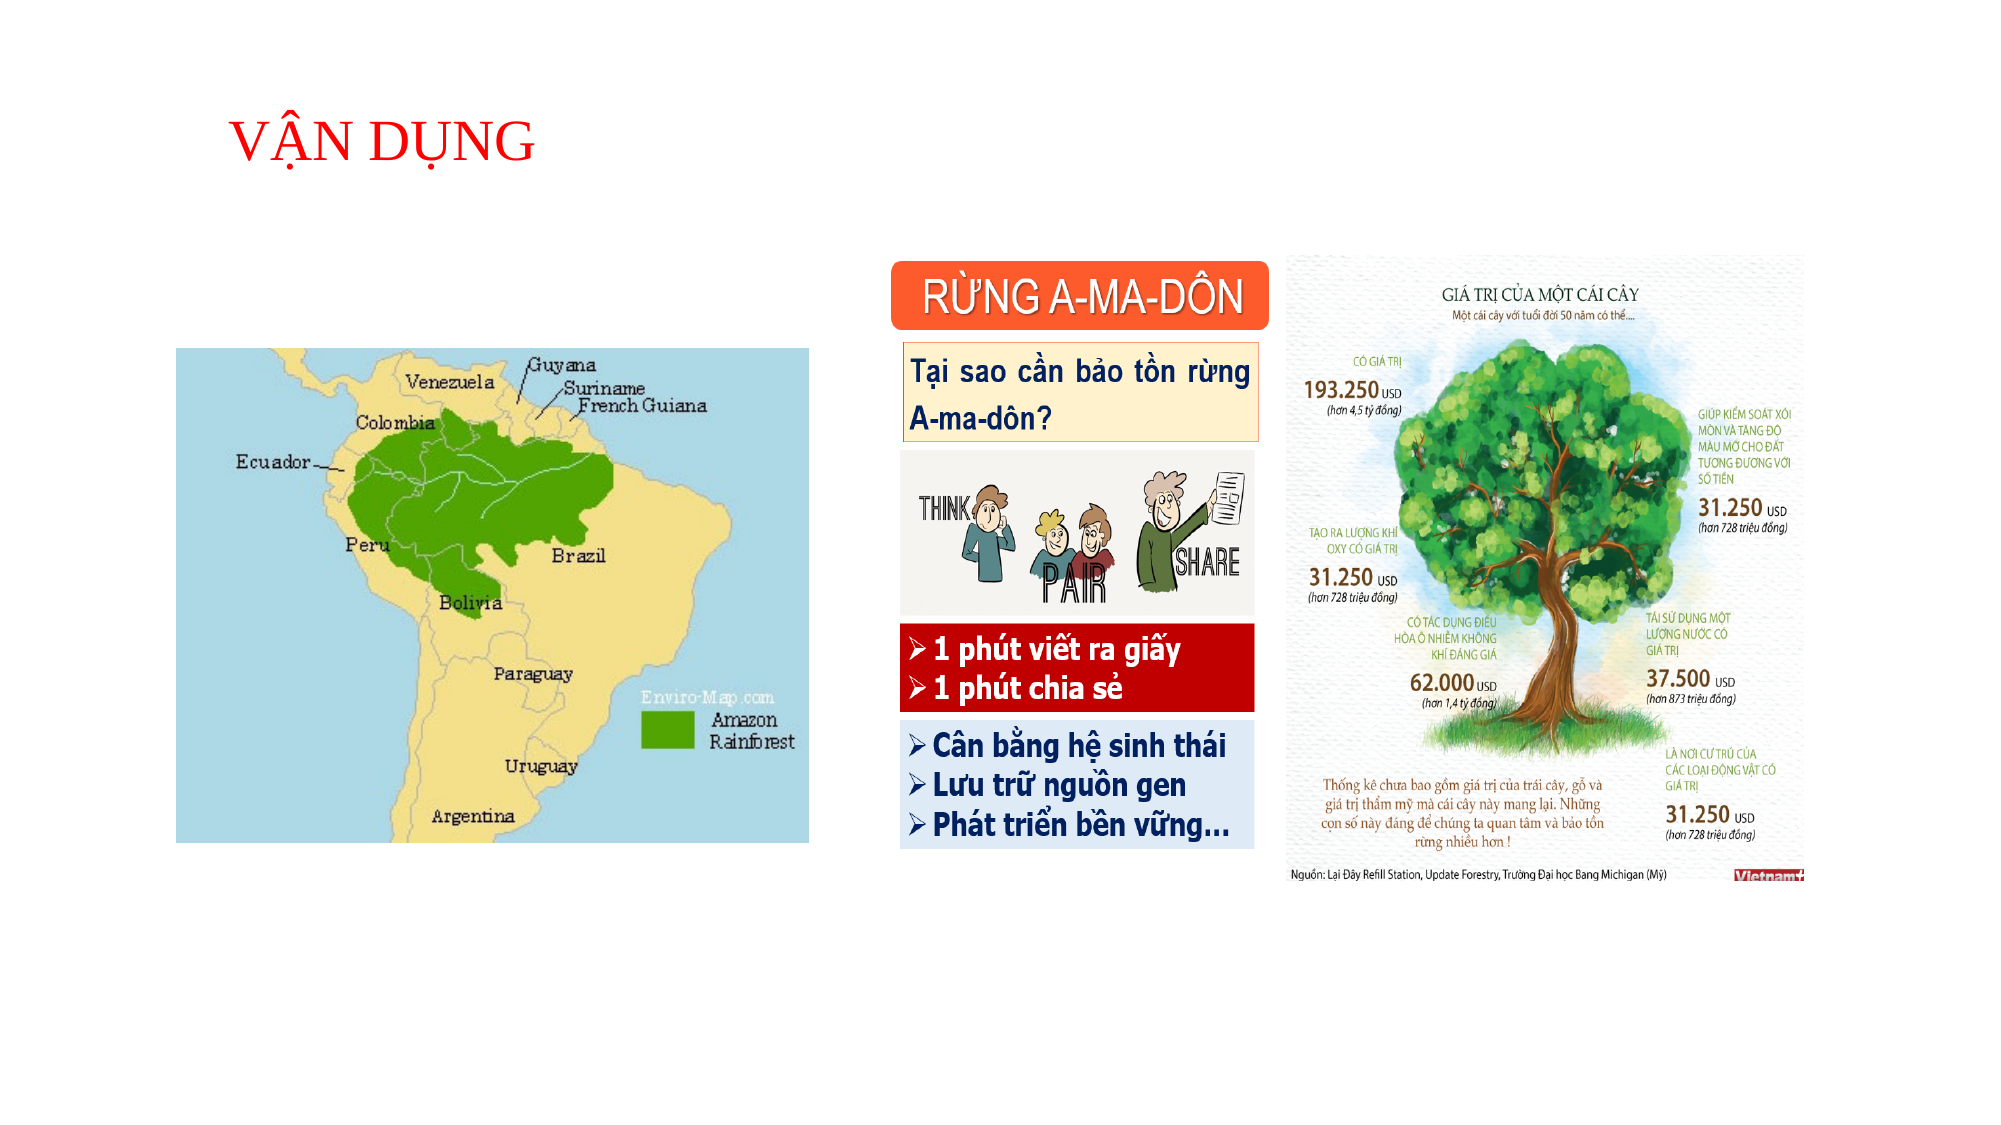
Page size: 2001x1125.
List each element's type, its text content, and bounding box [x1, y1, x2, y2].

picture [176, 348, 809, 843]
text_box VẬN DỤNG [213, 94, 552, 180]
picture [885, 255, 1804, 882]
